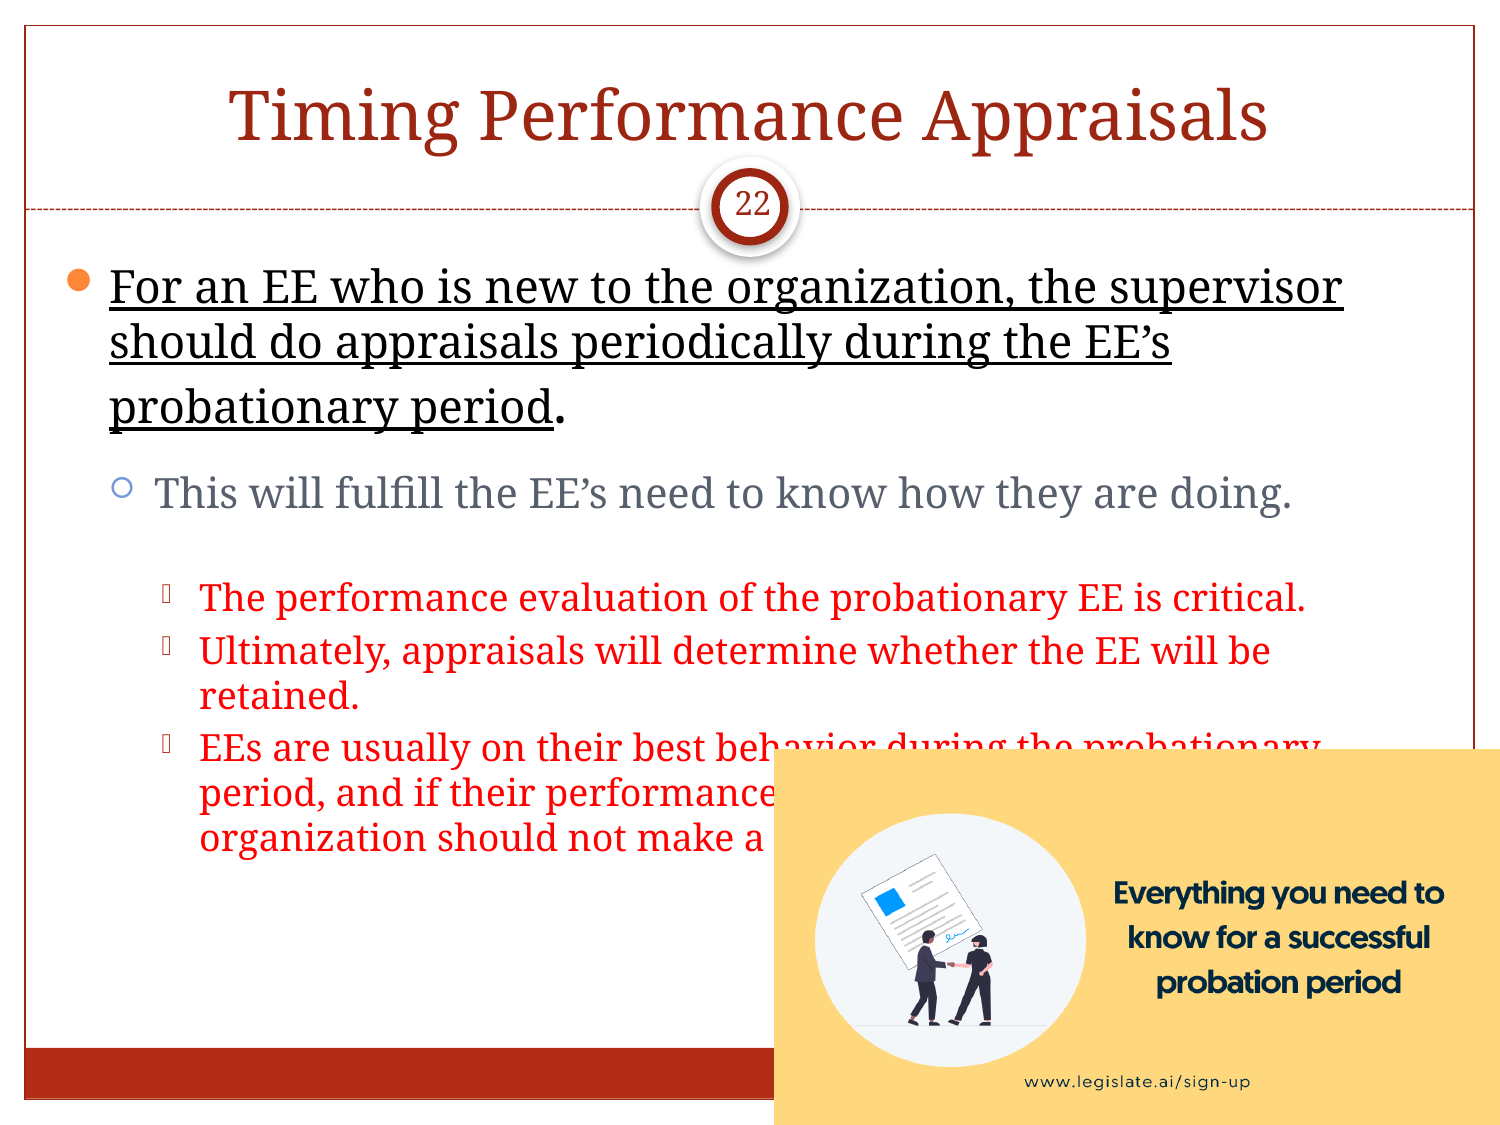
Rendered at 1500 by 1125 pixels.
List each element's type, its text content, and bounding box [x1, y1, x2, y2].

slide_number 22 [715, 168, 791, 241]
picture [774, 749, 1500, 1125]
list For an EE who is new to the organization, the supervisor should do appraisals periodically during the EE’s probationary period. This will fulfill the EE’s need to know how they are doing. The performance evaluation of the probationary EE is critical. Ultimately, appraisals will determine whether the EE will be retained. EEs are usually on their best behavior during the probationary period, and if their performance is less than acceptable, the organization should not make a long-term commitment to them. [49, 250, 1445, 1001]
title Timing Performance Appraisals [49, 37, 1450, 162]
